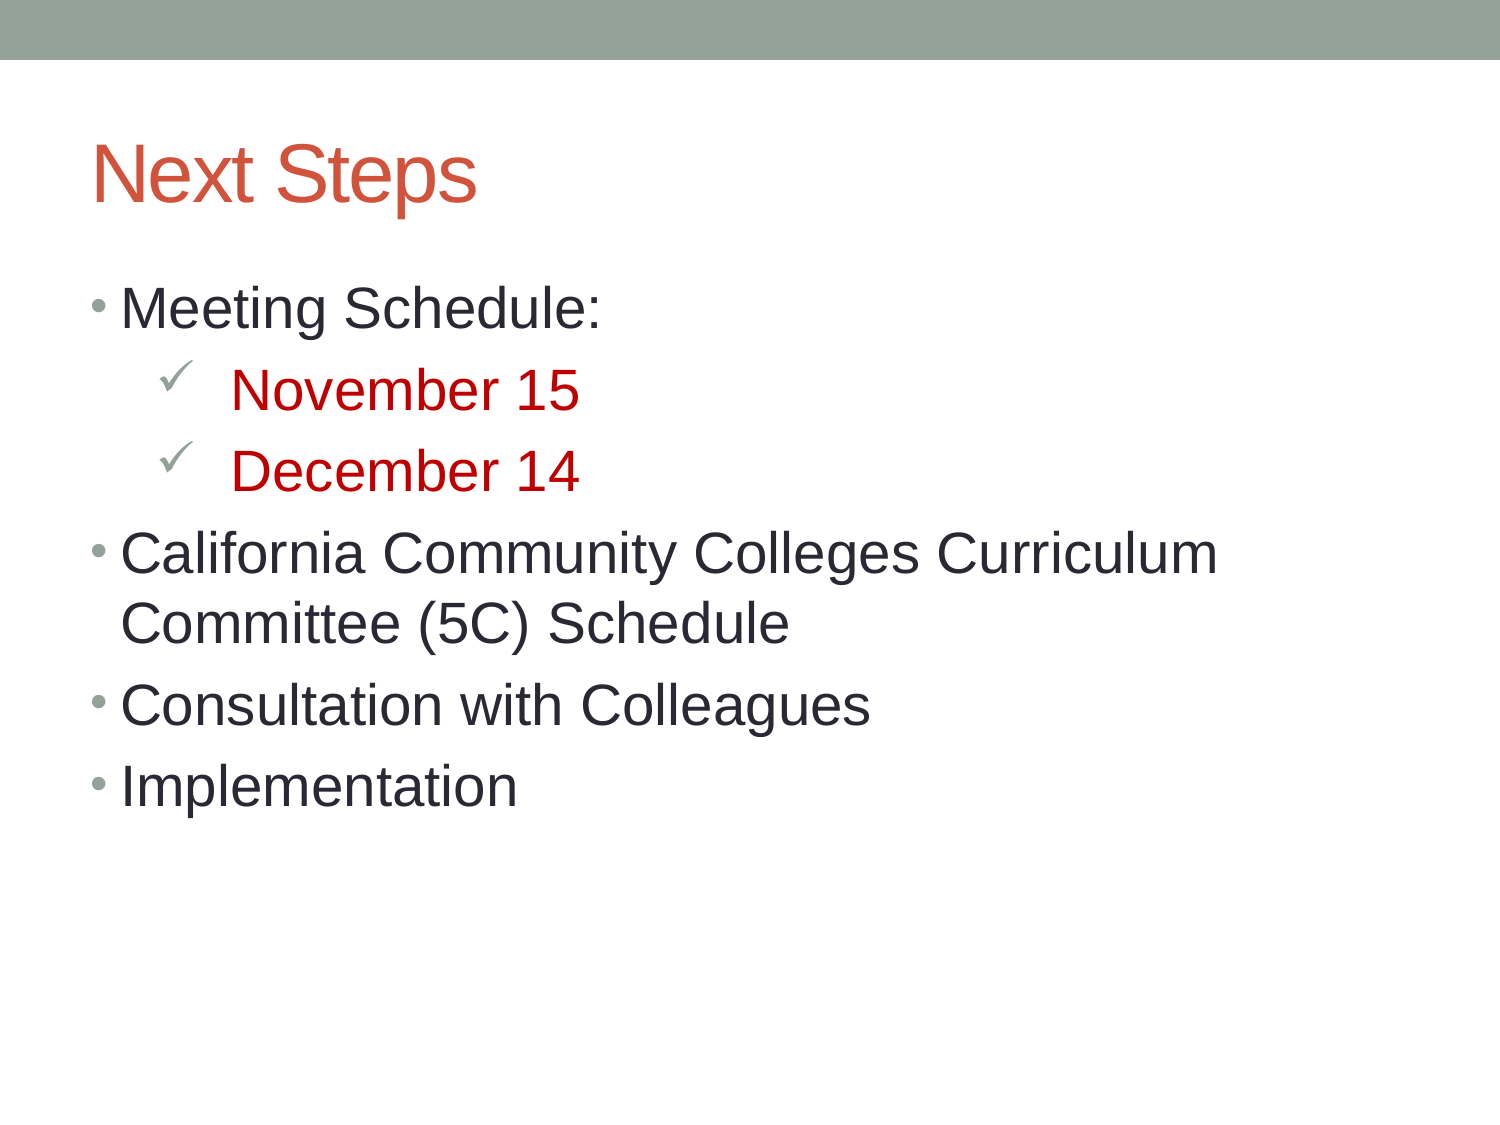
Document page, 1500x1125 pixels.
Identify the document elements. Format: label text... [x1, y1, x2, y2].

title Next Steps [75, 87, 1425, 250]
list Meeting Schedule: November 15 December 14 California Community Colleges Curriculum Committee (5C) Schedule Consultation with Colleagues Implementation [75, 262, 1425, 1063]
